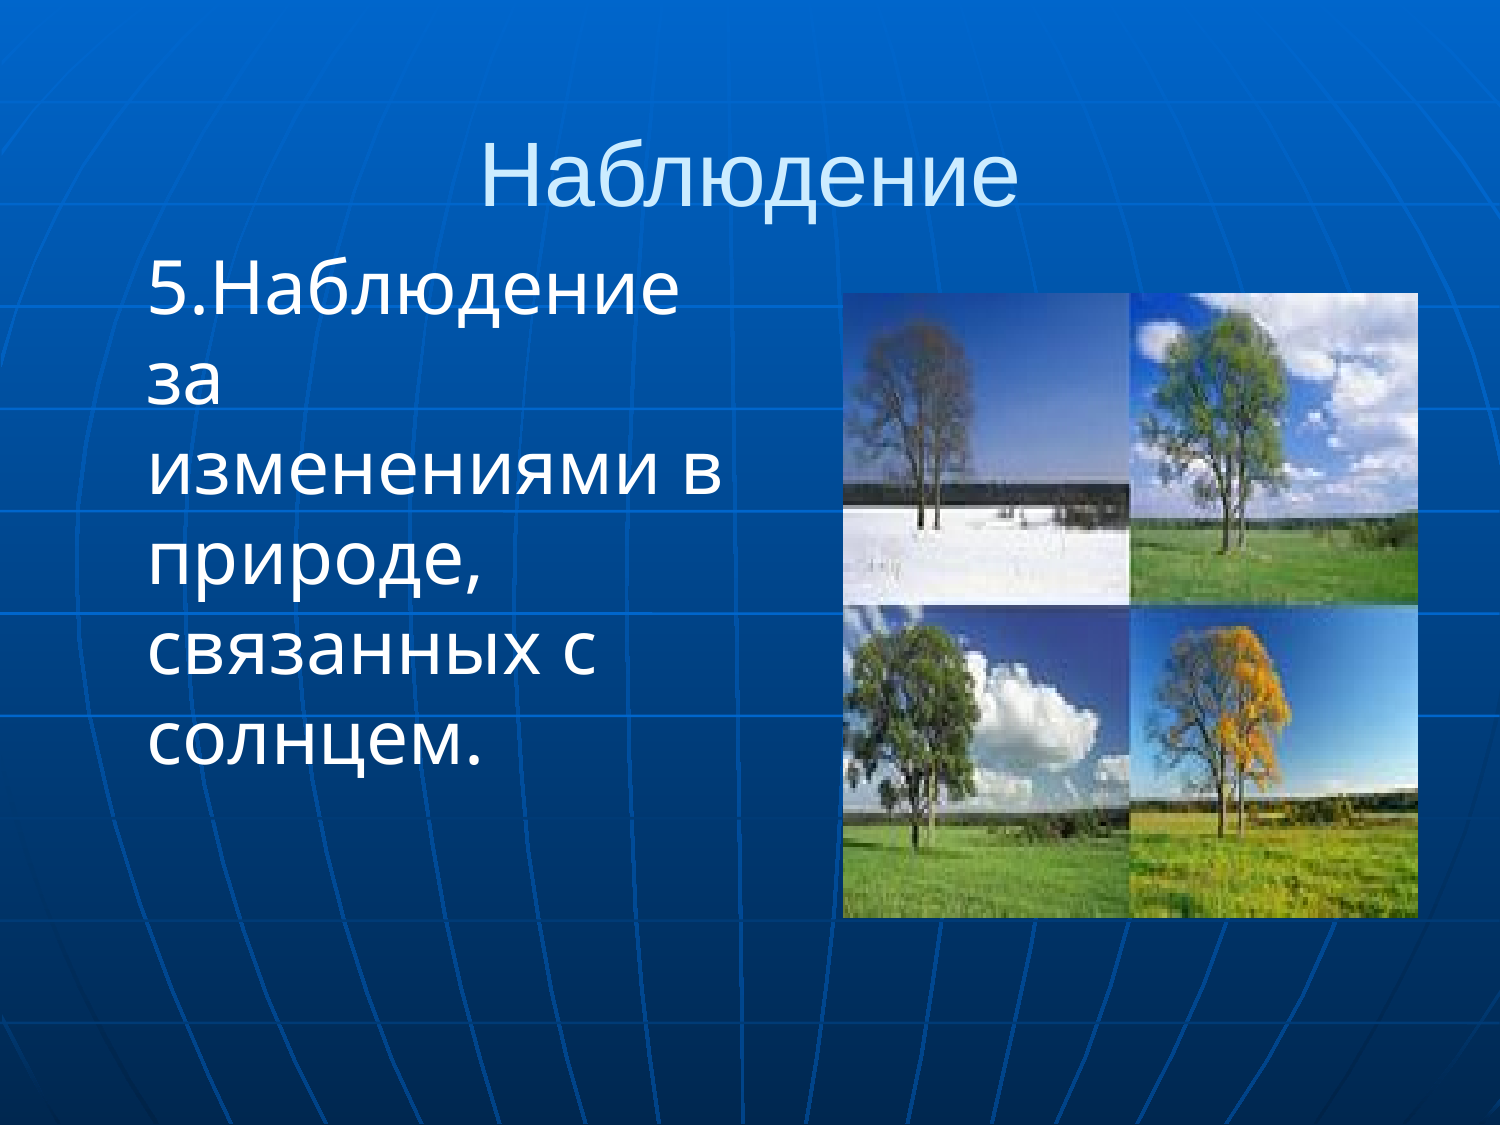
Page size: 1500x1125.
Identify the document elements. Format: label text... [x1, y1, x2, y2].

list 5.Наблюдение за изменениями в природе, связанных с солнцем. [74, 152, 742, 950]
title Наблюдение [74, 45, 1426, 233]
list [843, 293, 1419, 918]
